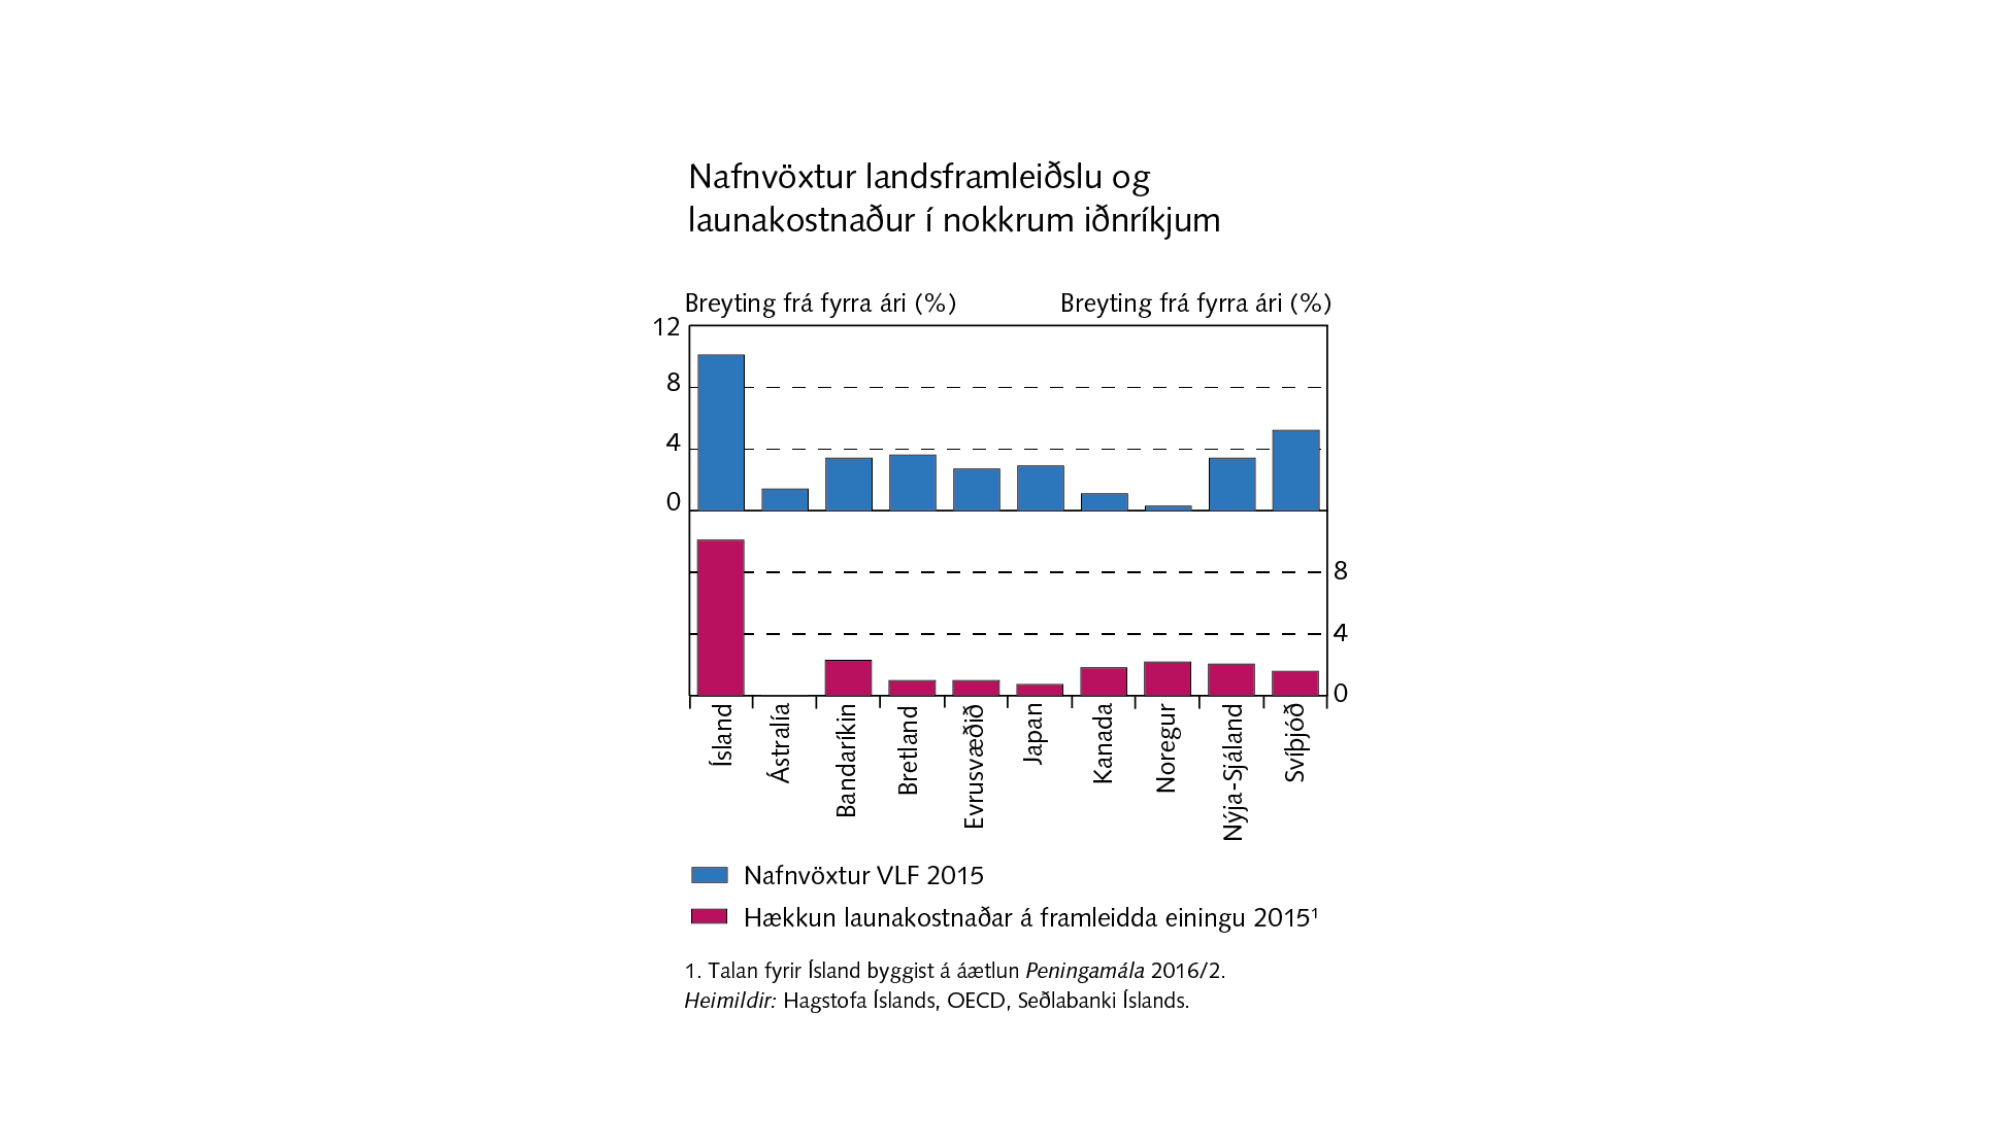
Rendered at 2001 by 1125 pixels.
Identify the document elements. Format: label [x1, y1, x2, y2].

picture [652, 112, 1348, 1013]
